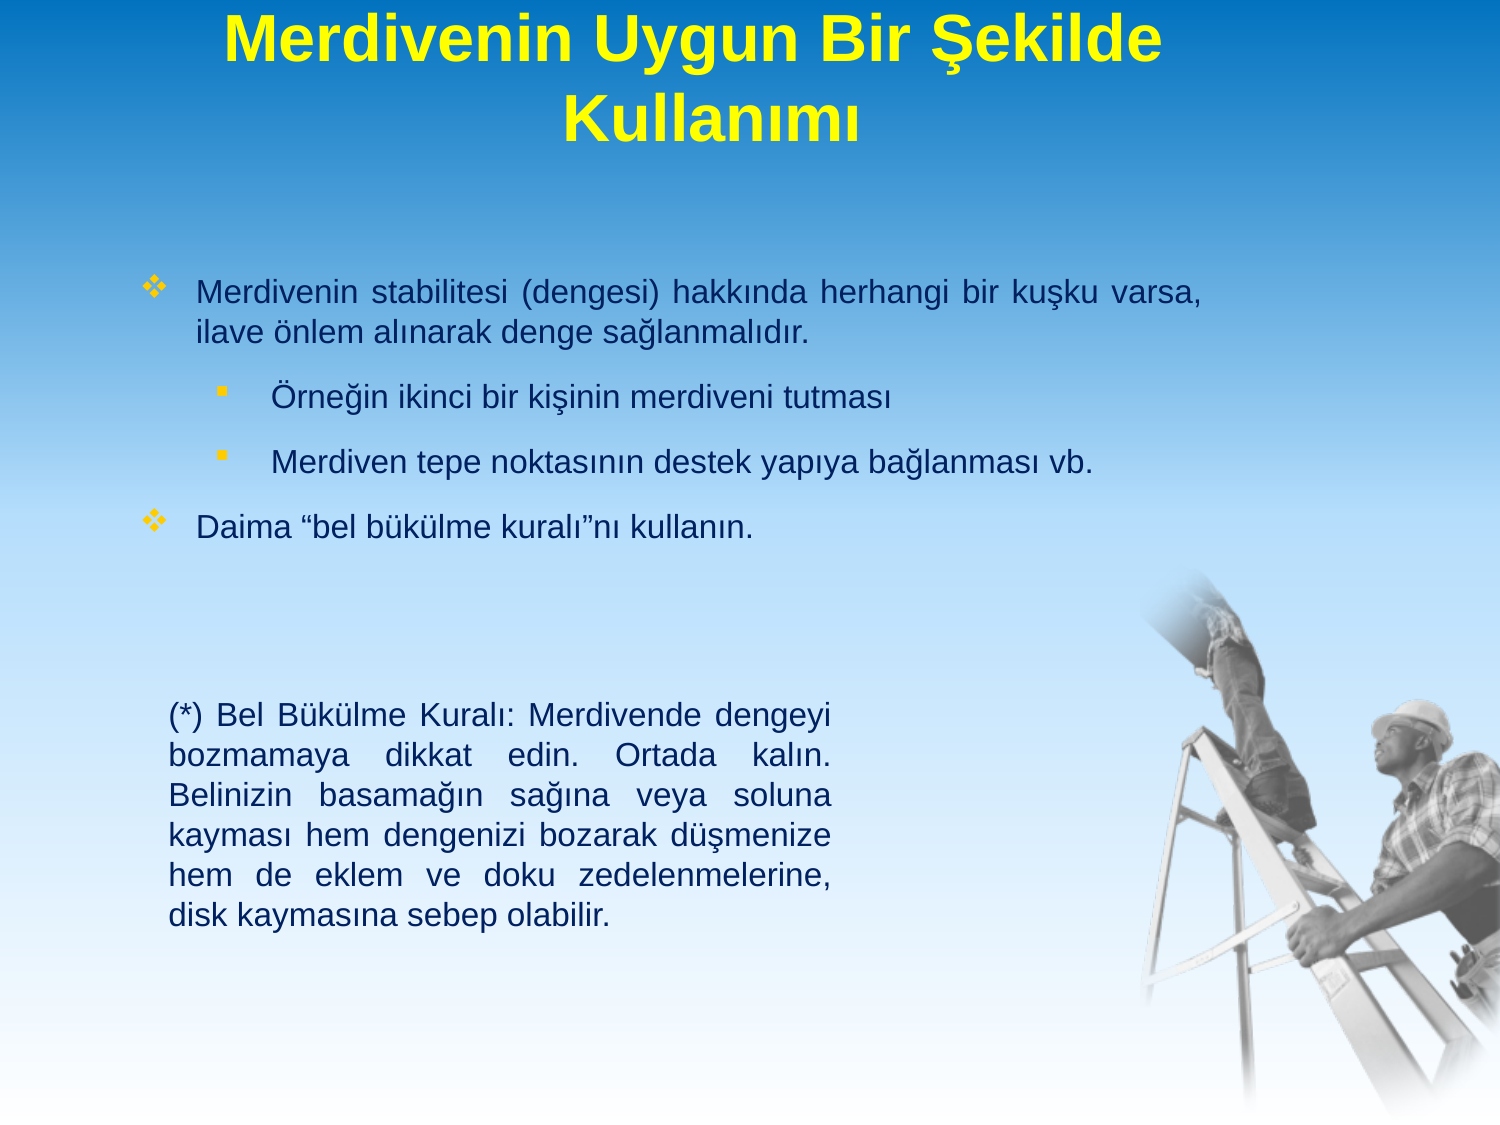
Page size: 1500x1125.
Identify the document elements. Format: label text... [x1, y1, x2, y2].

title Merdivenin Uygun Bir Şekilde Kullanımı [50, 24, 1338, 125]
text_box Merdivenin stabilitesi (dengesi) hakkında herhangi bir kuşku varsa, ilave önlem alınarak denge sağlanmalıdır. Örneğin ikinci bir kişinin merdiveni tutması Merdiven tepe noktasının destek yapıya bağlanması vb. Daima “bel bükülme kuralı”nı kullanın. [124, 263, 1219, 553]
text_box (*) Bel Bükülme Kuralı: Merdivende dengeyi bozmamaya dikkat edin. Ortada kalın. Belinizin basamağın sağına veya soluna kayması hem dengenizi bozarak düşmenize hem de eklem ve doku zedelenmelerine, disk kaymasına sebep olabilir. [97, 686, 848, 941]
